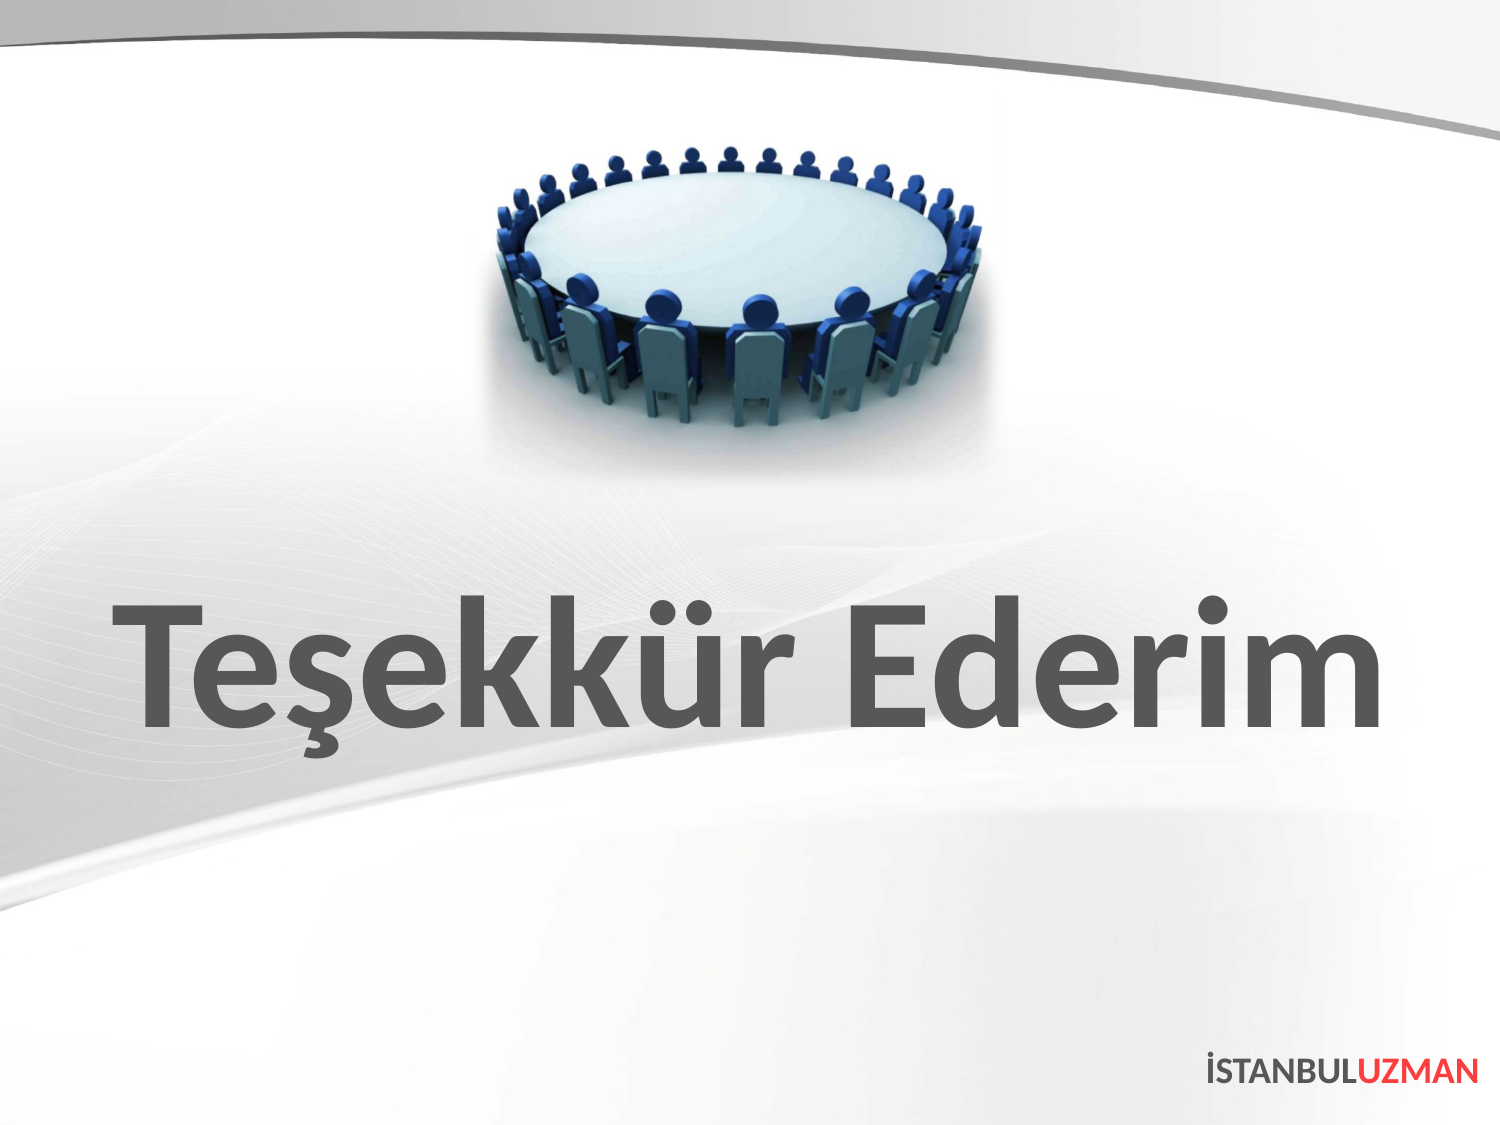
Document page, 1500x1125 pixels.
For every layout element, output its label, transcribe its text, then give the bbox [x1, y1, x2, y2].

picture [0, 0, 1500, 1124]
text_box İSTANBULUZMAN [1133, 1046, 1480, 1125]
text_box Teşekkür Ederim [28, 412, 1469, 893]
